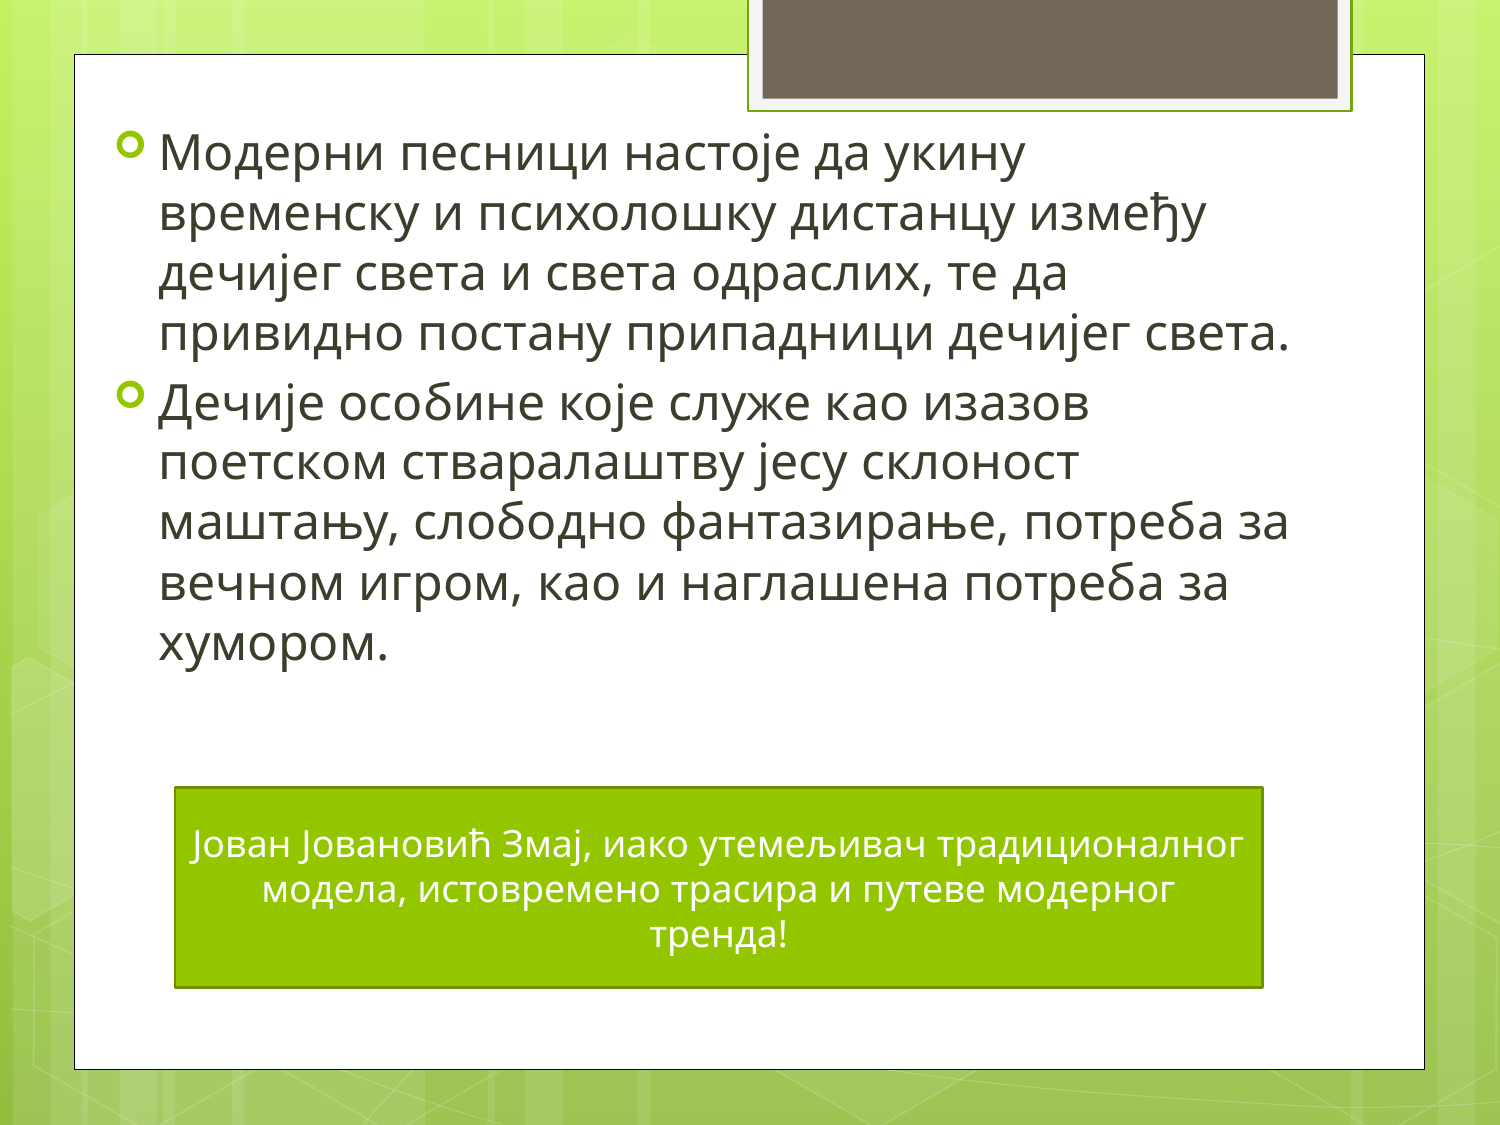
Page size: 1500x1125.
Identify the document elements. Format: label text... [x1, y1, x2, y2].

text_box Јован Јовановић Змај, иако утемељивач традиционалног модела, истовремено трасира и путеве модерног тренда! [174, 786, 1264, 989]
list Модерни песници настоје да укину временску и психолошку дистанцу између дечијег света и света одраслих, те да привидно постану припадници дечијег света. Дечије особине које служе као изазов поетском стваралаштву јесу склоност маштању, слободно фантазирање, потреба за вечном игром, као и наглашена потреба за хумором. [87, 112, 1313, 1050]
